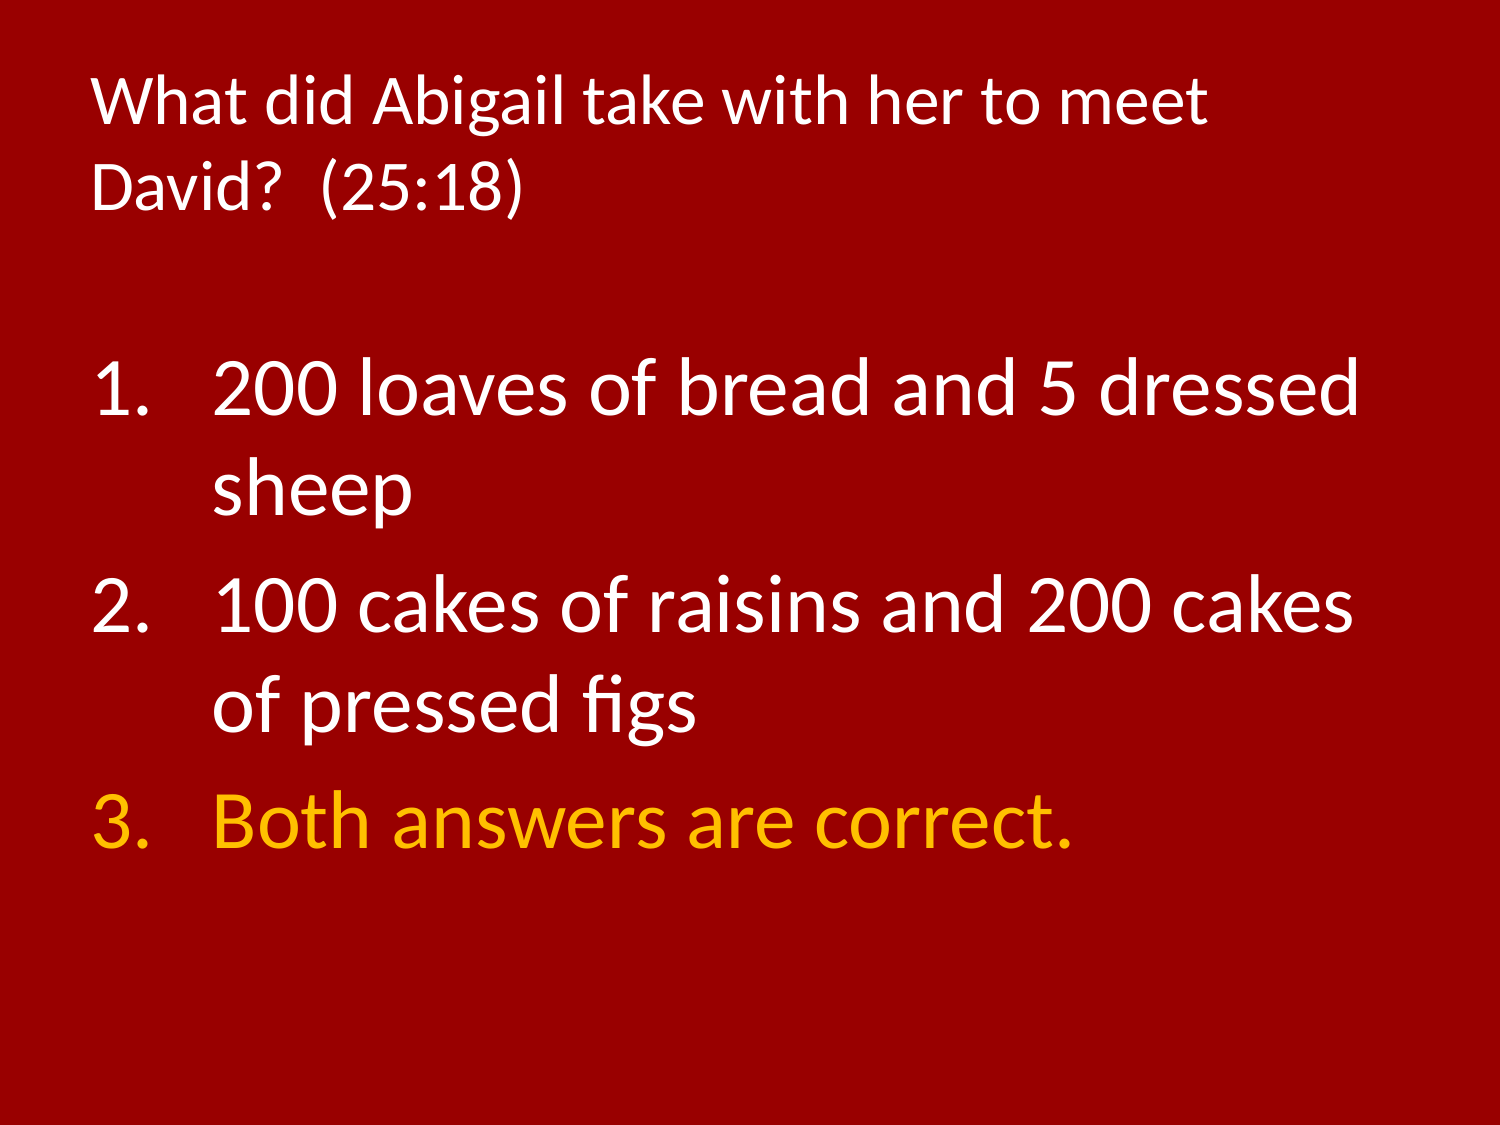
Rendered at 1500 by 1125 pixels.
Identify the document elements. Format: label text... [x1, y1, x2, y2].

list 200 loaves of bread and 5 dressed sheep 100 cakes of raisins and 200 cakes of pressed figs Both answers are correct. [75, 324, 1425, 1005]
title What did Abigail take with her to meet David? (25:18) [75, 45, 1425, 233]
